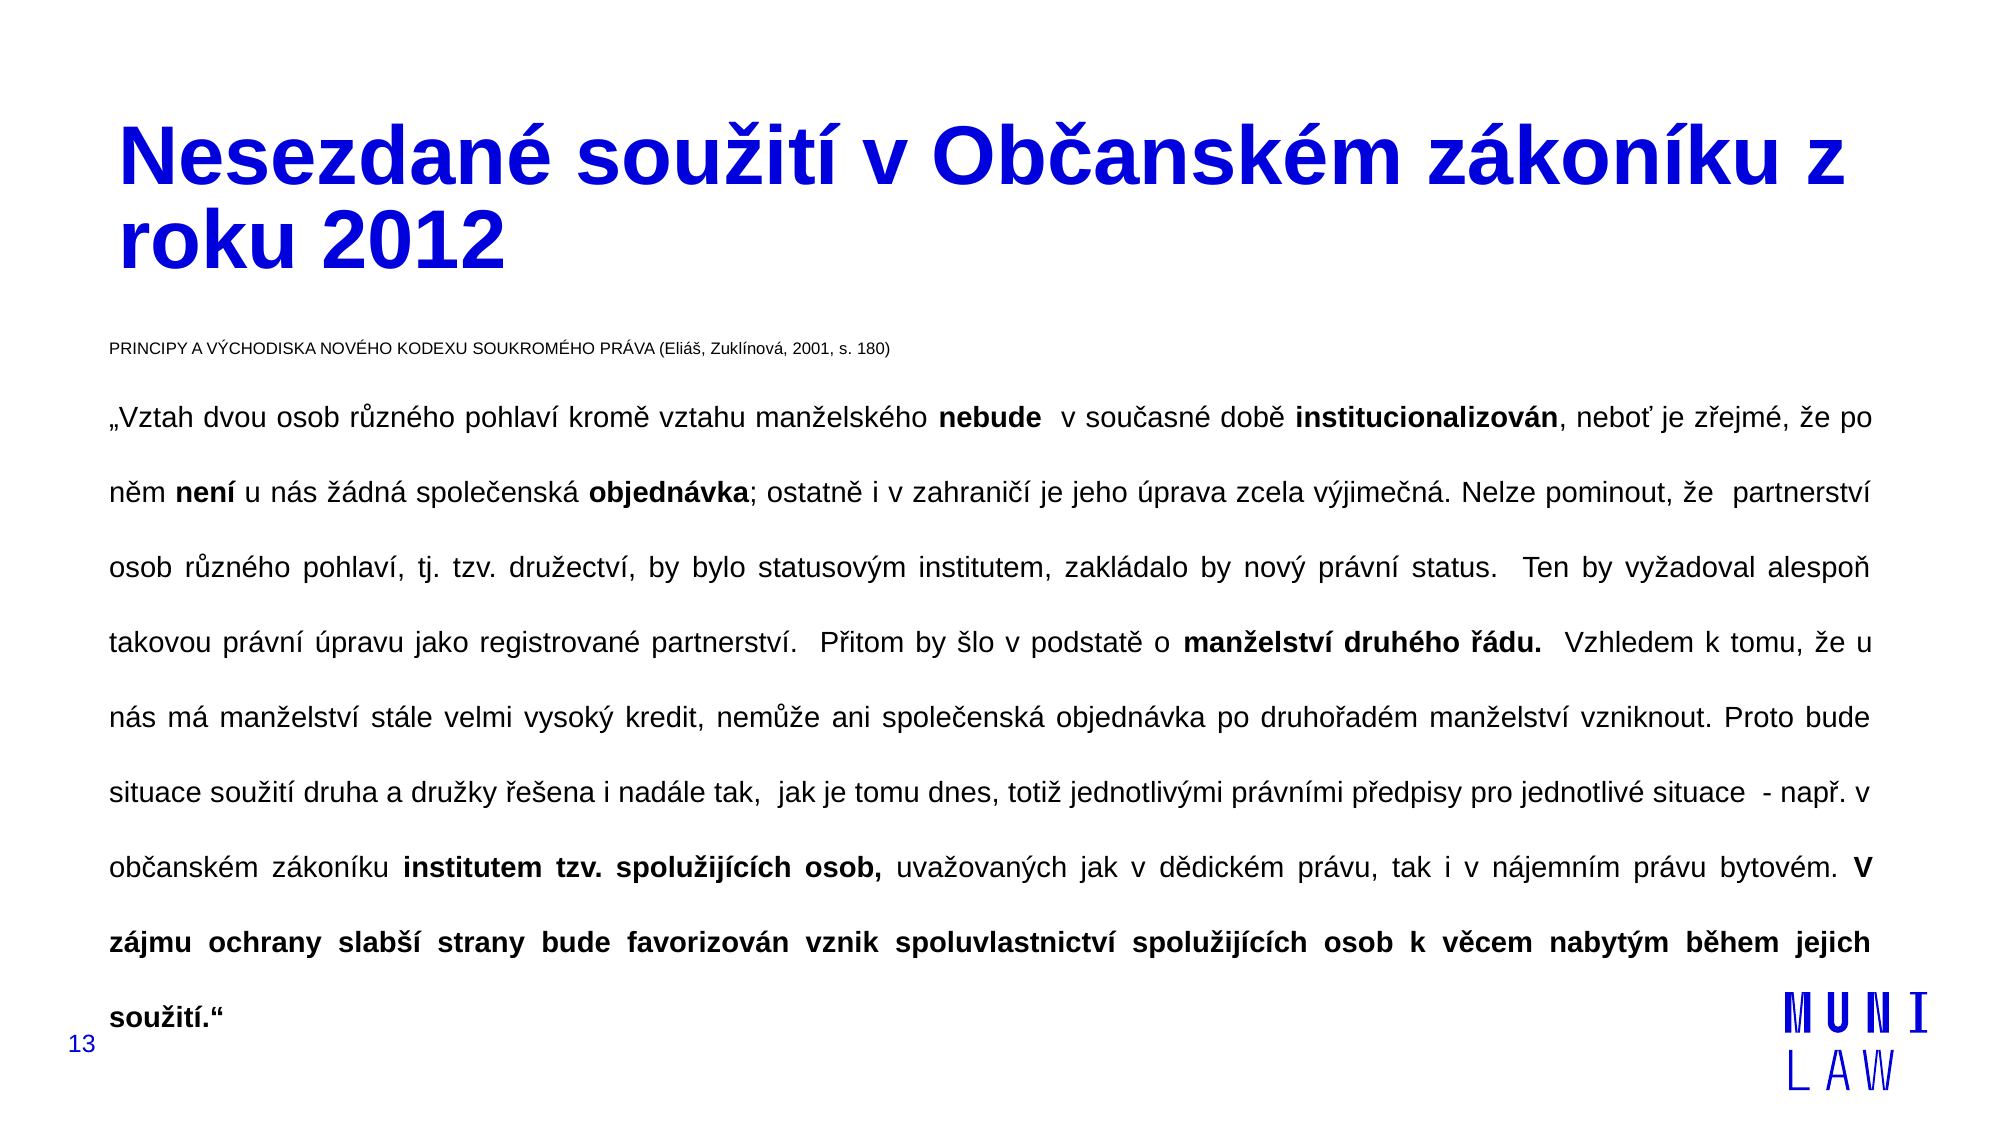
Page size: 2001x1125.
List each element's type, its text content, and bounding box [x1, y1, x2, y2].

slide_number 13 [67, 1021, 110, 1063]
title Nesezdané soužití v Občanském zákoníku z roku 2012 [118, 118, 1883, 193]
list PRINCIPY A VÝCHODISKA NOVÉHO KODEXU SOUKROMÉHO PRÁVA (Eliáš, Zuklínová, 2001, s. 180) „Vztah dvou osob různého pohlaví kromě vztahu manželského nebude v současné době institucionalizován, neboť je zřejmé, že po něm není u nás žádná společenská objednávka; ostatně i v zahraničí je jeho úprava zcela výjimečná. Nelze pominout, že partnerství osob různého pohlaví, tj. tzv. družectví, by bylo statusovým institutem, zakládalo by nový právní status. Ten by vyžadoval alespoň takovou právní úpravu jako registrované partnerství. Přitom by šlo v podstatě o manželství druhého řádu. Vzhledem k tomu, že u nás má manželství stále velmi vysoký kredit, nemůže ani společenská objednávka po druhořadém manželství vzniknout. Proto bude situace soužití druha a družky řešena i nadále tak, jak je tomu dnes, totiž jednotlivými právními předpisy pro jednotlivé situace - např. v občanském zákoníku institutem tzv. spolužijících osob, uvažovaných jak v dědickém právu, tak i v nájemním právu bytovém. V zájmu ochrany slabší strany bude favorizován vznik spoluvlastnictví spolužijících osob k věcem nabytým během jejich soužití.“ [109, 283, 1874, 963]
